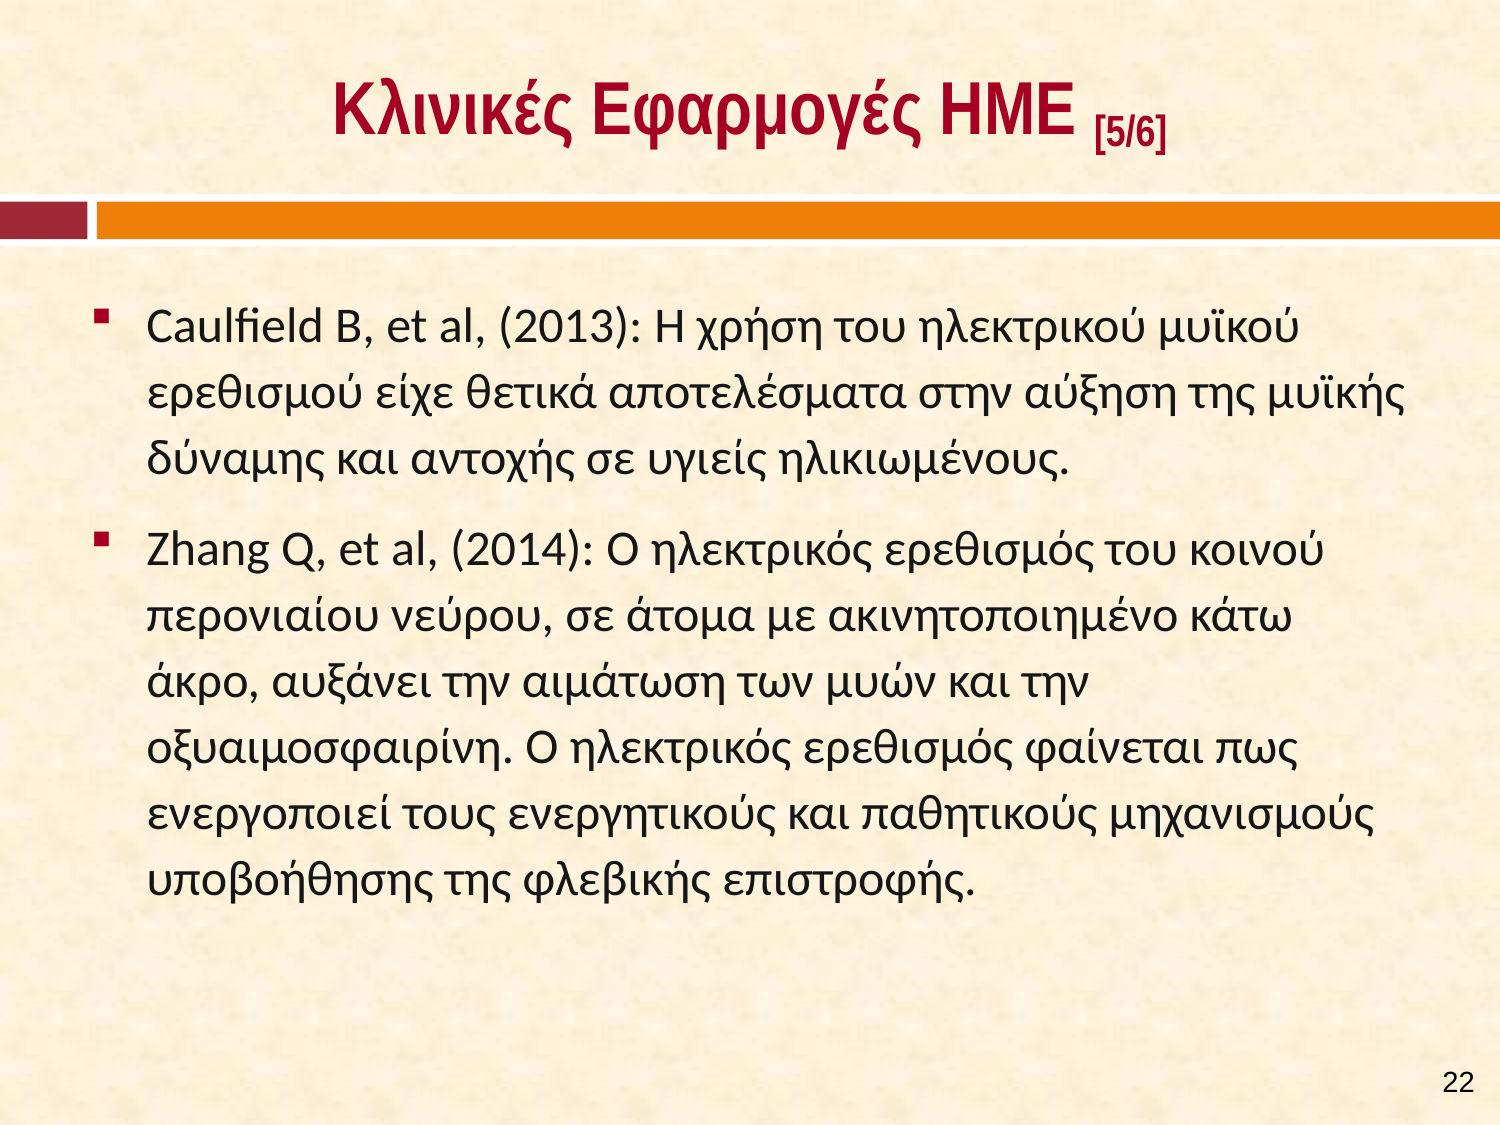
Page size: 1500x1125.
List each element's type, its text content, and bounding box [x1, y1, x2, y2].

list Caulfield B, et al, (2013): Η χρήση του ηλεκτρικού μυϊκού ερεθισμού είχε θετικά αποτελέσματα στην αύξηση της μυϊκής δύναμης και αντοχής σε υγιείς ηλικιωμένους. Zhang Q, et al, (2014): Ο ηλεκτρικός ερεθισμός του κοινού περονιαίου νεύρου, σε άτομα με ακινητοποιημένο κάτω άκρο, αυξάνει την αιμάτωση των μυών και την οξυαιμοσφαιρίνη. Ο ηλεκτρικός ερεθισμός φαίνεται πως ενεργοποιεί τους ενεργητικούς και παθητικούς μηχανισμούς υποβοήθησης της φλεβικής επιστροφής. [74, 279, 1426, 1048]
title Κλινικές Εφαρμογές ΗΜΕ [5/6] [74, 30, 1426, 185]
slide_number 21 [1139, 1027, 1491, 1107]
picture [0, 247, 1500, 1125]
picture [0, 0, 1500, 194]
